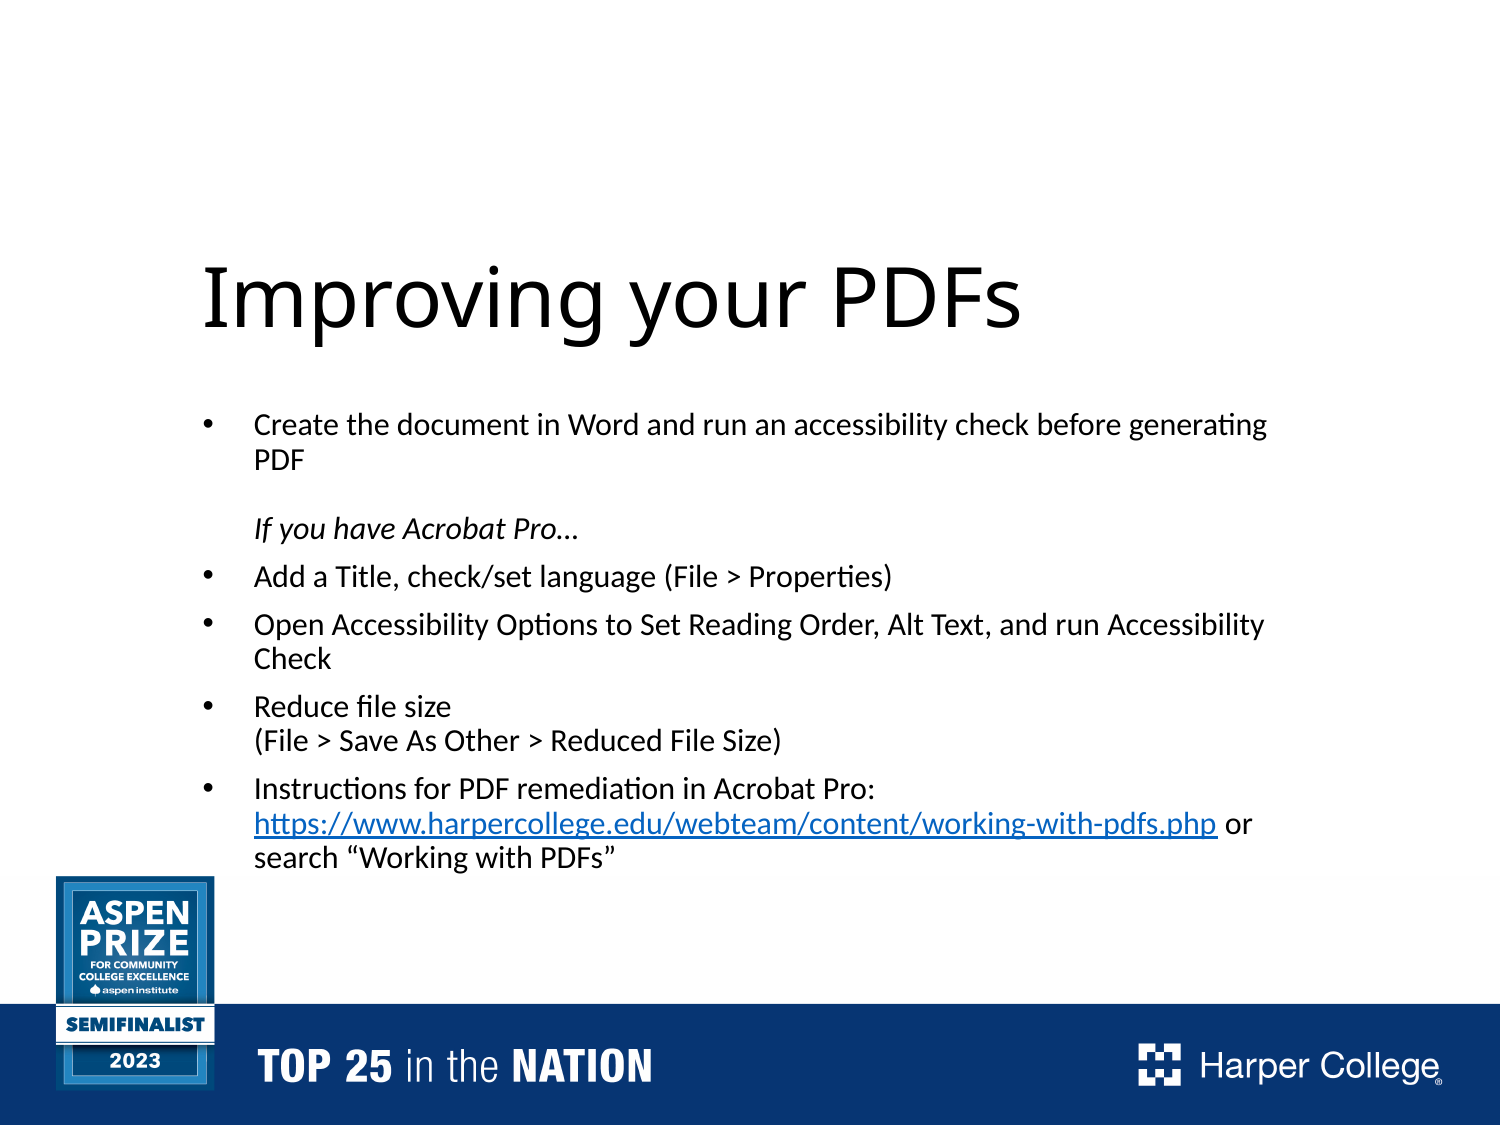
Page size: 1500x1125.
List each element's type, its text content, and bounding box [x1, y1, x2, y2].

title Improving your PDFs [187, 184, 1313, 353]
subtitle Create the document in Word and run an accessibility check before generating PDF If you have Acrobat Pro… Add a Title, check/set language (File > Properties) Open Accessibility Options to Set Reading Order, Alt Text, and run Accessibility Check Reduce file size (File > Save As Other > Reduced File Size) Instructions for PDF remediation in Acrobat Pro: https://www.harpercollege.edu/webteam/content/working-with-pdfs.php or search “Working with PDFs” [187, 400, 1313, 887]
picture [0, 876, 1500, 1125]
